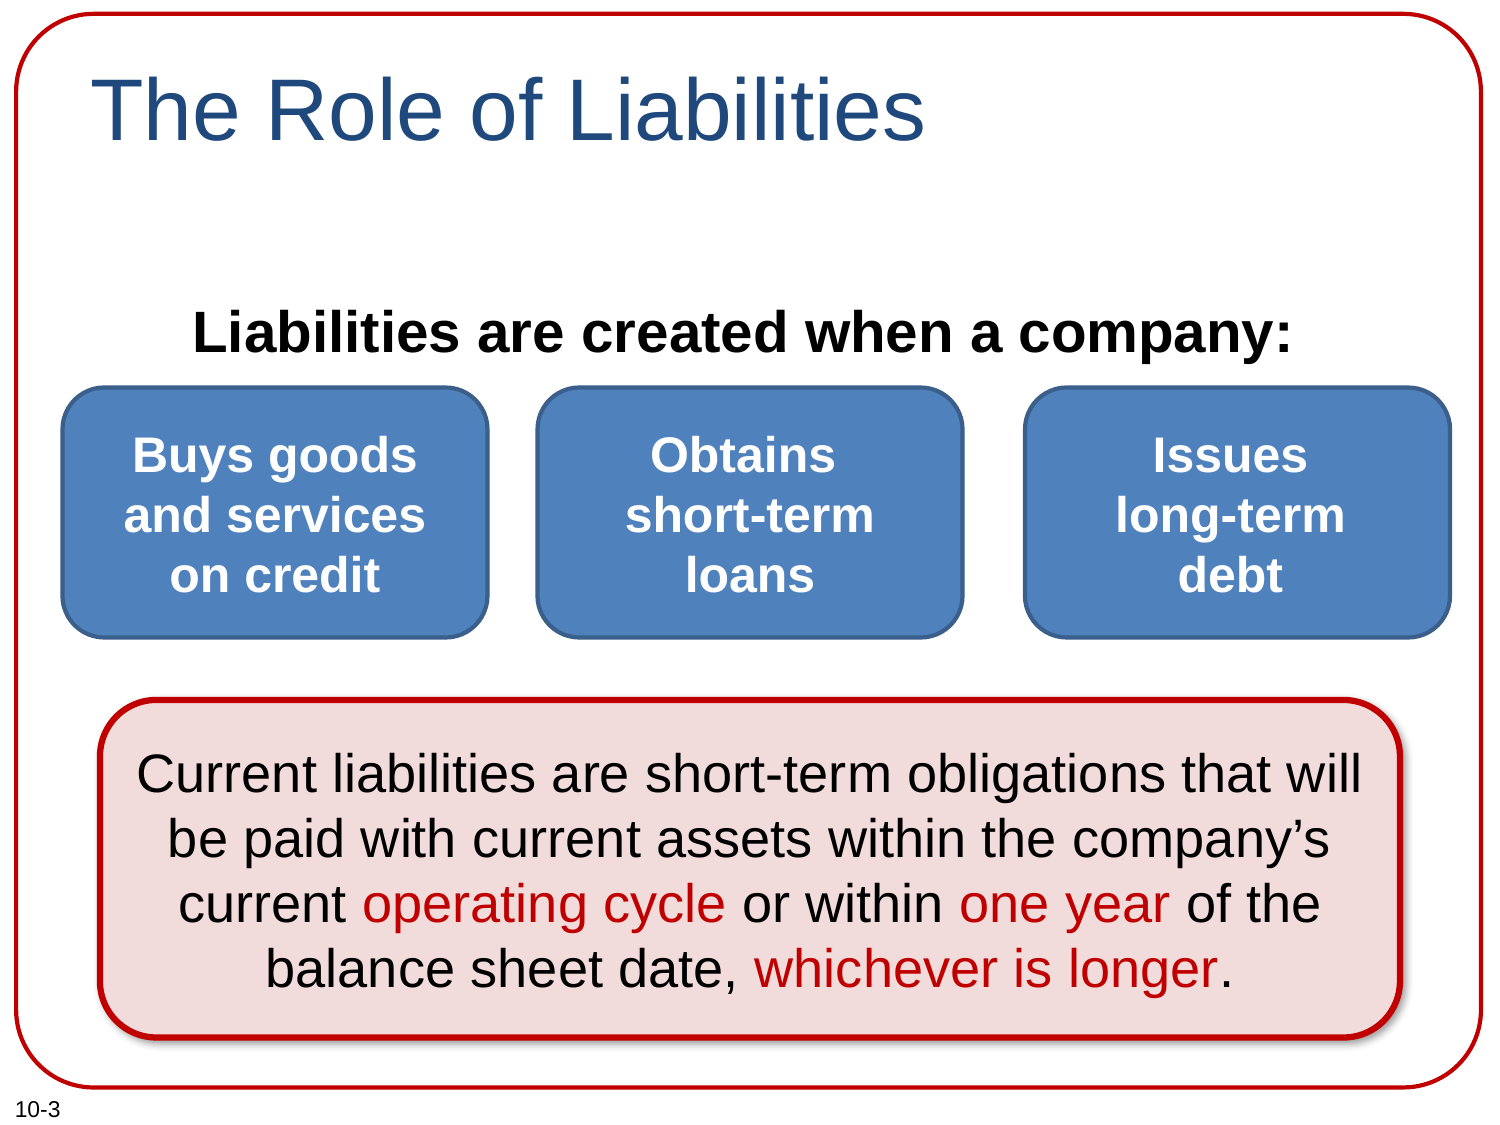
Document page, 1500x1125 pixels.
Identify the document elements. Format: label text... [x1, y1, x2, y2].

text_box Issues long-term debt [1022, 385, 1453, 640]
text_box Liabilities are created when a company: [50, 286, 1438, 372]
text_box Buys goods and services on credit [60, 385, 490, 640]
title The Role of Liabilities [74, 45, 1426, 233]
text_box Obtains short-term loans [535, 385, 965, 640]
text_box Current liabilities are short-term obligations that will be paid with current assets within the company’s current operating cycle or within one year of the balance sheet date, whichever is longer. [97, 697, 1403, 1040]
